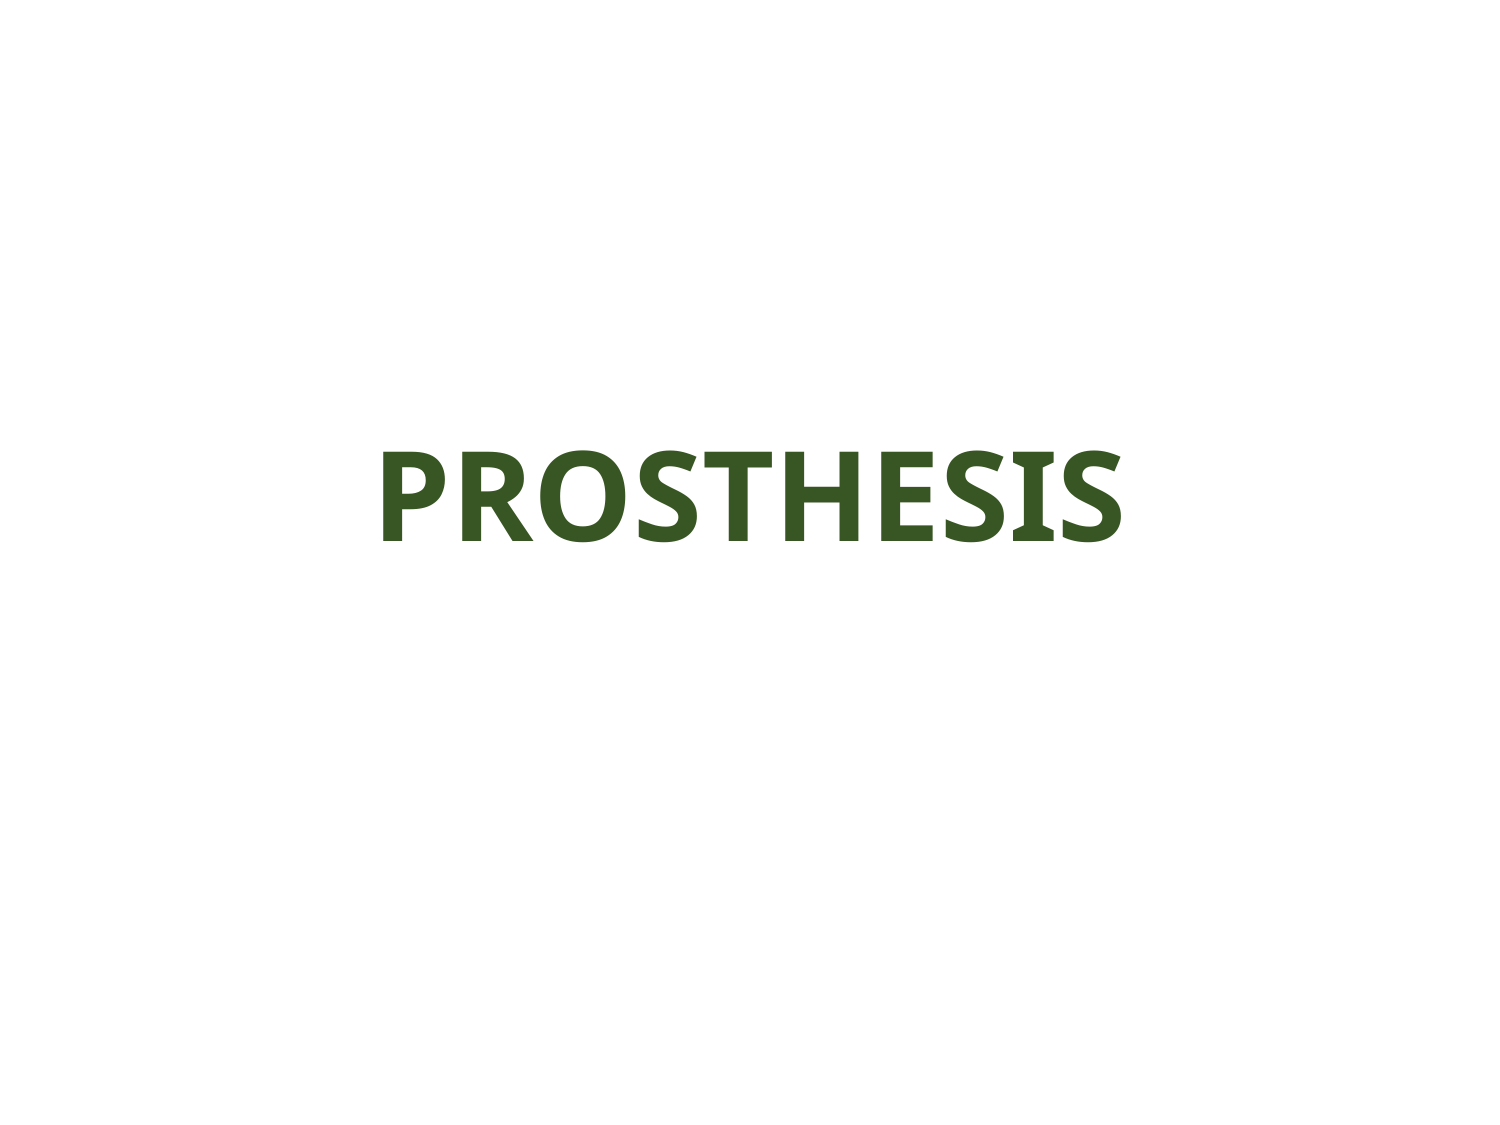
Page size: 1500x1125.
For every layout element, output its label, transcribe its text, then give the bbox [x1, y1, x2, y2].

title PROSTHESIS [112, 184, 1388, 576]
